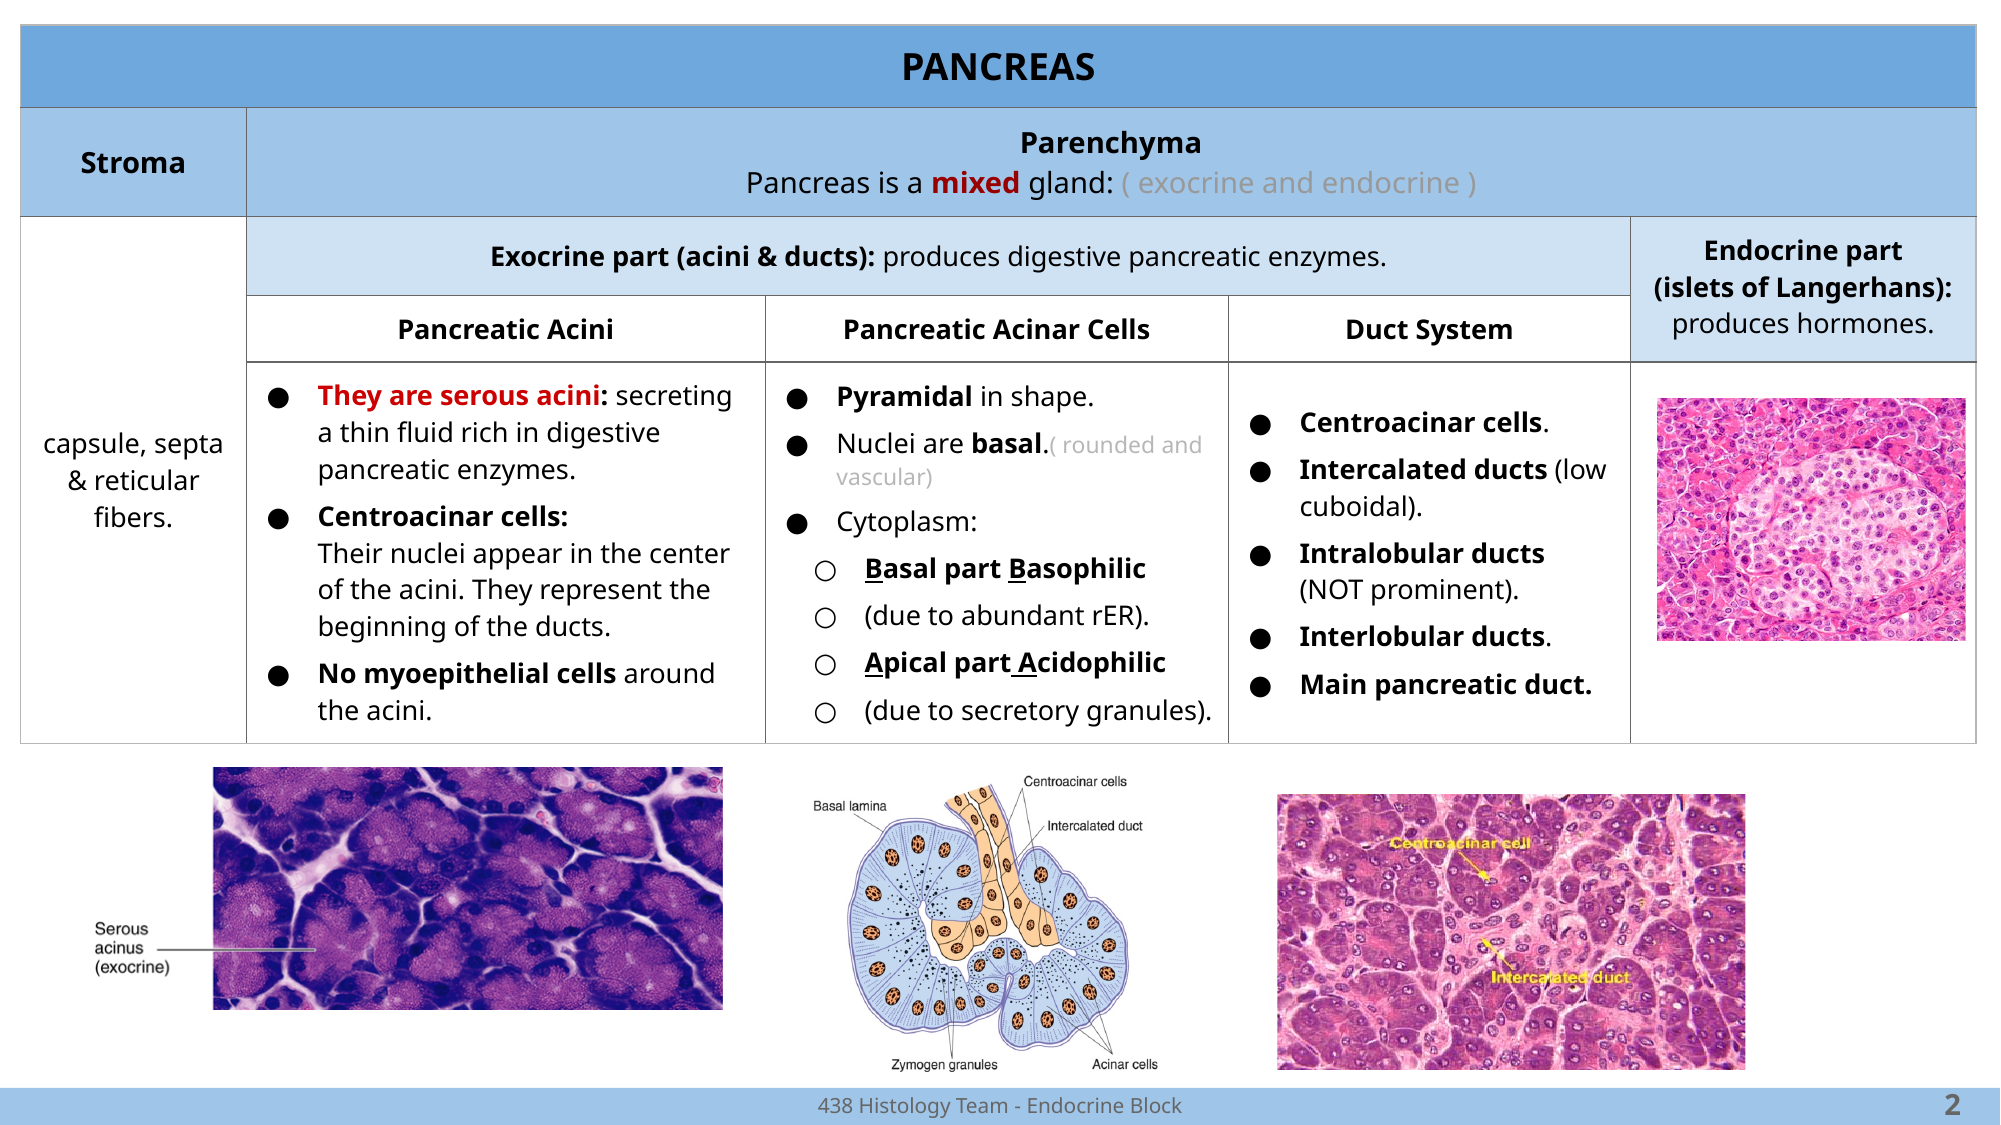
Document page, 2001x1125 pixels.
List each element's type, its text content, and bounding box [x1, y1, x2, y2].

table_cell [1631, 363, 1975, 743]
slide_number ‹#› [1526, 1087, 1977, 1125]
table_cell Pancreatic Acini [247, 296, 765, 361]
table_cell Parenchyma Pancreas is a mixed gland: ( exocrine and endocrine ) [247, 108, 1975, 216]
table_cell They are serous acini: secreting a thin fluid rich in digestive pancreatic enzymes. Centroacinar cells: Their nuclei appear in the center of the acini. They represent the beginning of the ducts. No myoepithelial cells around the acini. [247, 363, 765, 743]
table_cell Centroacinar cells. Intercalated ducts (low cuboidal). Intralobular ducts (NOT prominent). Interlobular ducts. Main pancreatic duct. [1229, 363, 1630, 743]
picture [1277, 793, 1746, 1071]
picture [1656, 397, 1966, 641]
table_cell Pyramidal in shape. Nuclei are basal.( rounded and vascular) Cytoplasm: Basal part Basophilic (due to abundant rER). Apical part Acidophilic (due to secretory granules). [766, 363, 1228, 743]
table_cell Endocrine part (islets of Langerhans): produces hormones. [1631, 217, 1975, 361]
table_cell Duct System [1229, 296, 1630, 361]
picture [812, 773, 1158, 1072]
table_cell Pancreatic Acinar Cells [766, 296, 1228, 361]
table_cell Stroma [21, 108, 246, 216]
table_cell capsule, septa & reticular fibers. [21, 217, 246, 743]
table_cell Exocrine part (acini & ducts): produces digestive pancreatic enzymes. [247, 217, 1630, 295]
picture [93, 767, 724, 1010]
table_header PANCREAS [21, 26, 1975, 107]
